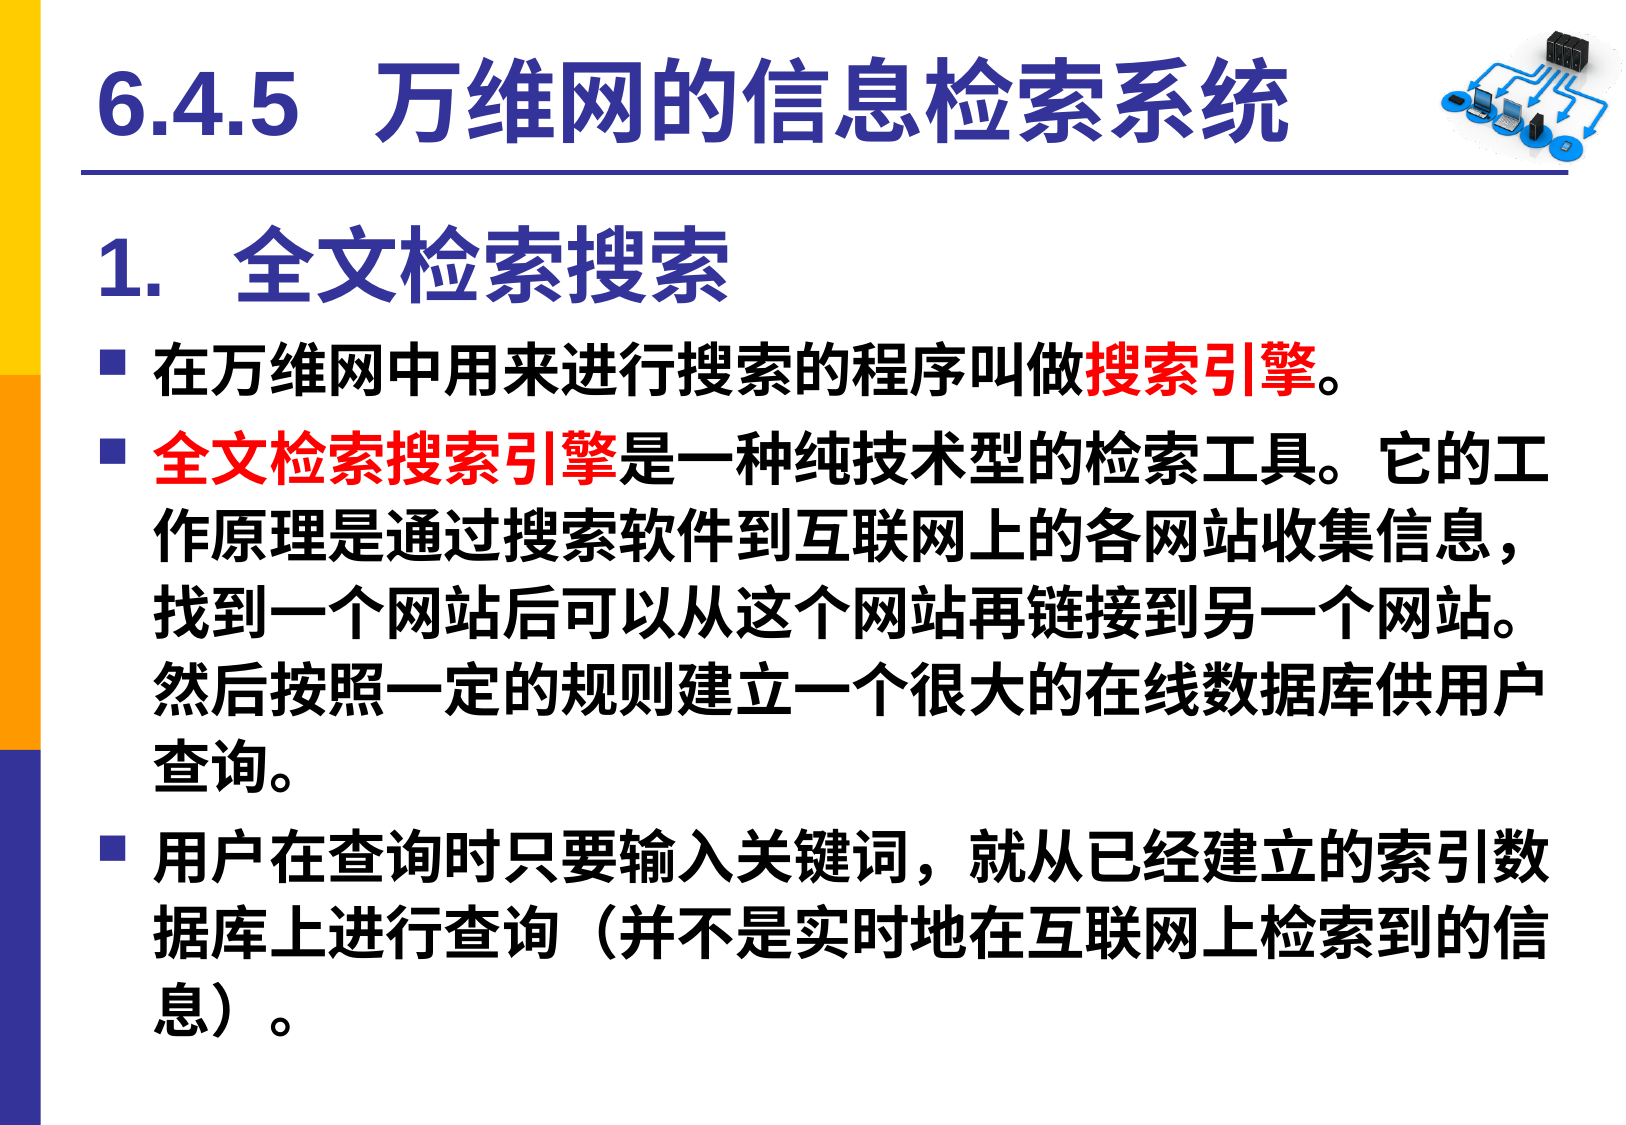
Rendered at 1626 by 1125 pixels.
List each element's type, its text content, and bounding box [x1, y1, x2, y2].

list 1. 全文检索搜索 在万维网中用来进行搜索的程序叫做搜索引擎。 全文检索搜索引擎是一种纯技术型的检索工具。它的工作原理是通过搜索软件到互联网上的各网站收集信息，找到一个网站后可以从这个网站再链接到另一个网站。然后按照一定的规则建立一个很大的在线数据库供用户查询。 用户在查询时只要输入关键词，就从已经建立的索引数据库上进行查询（并不是实时地在互联网上检索到的信息）。 [81, 196, 1569, 1006]
title 6.4.5 万维网的信息检索系统 [81, 30, 1569, 161]
picture [1438, 30, 1624, 165]
